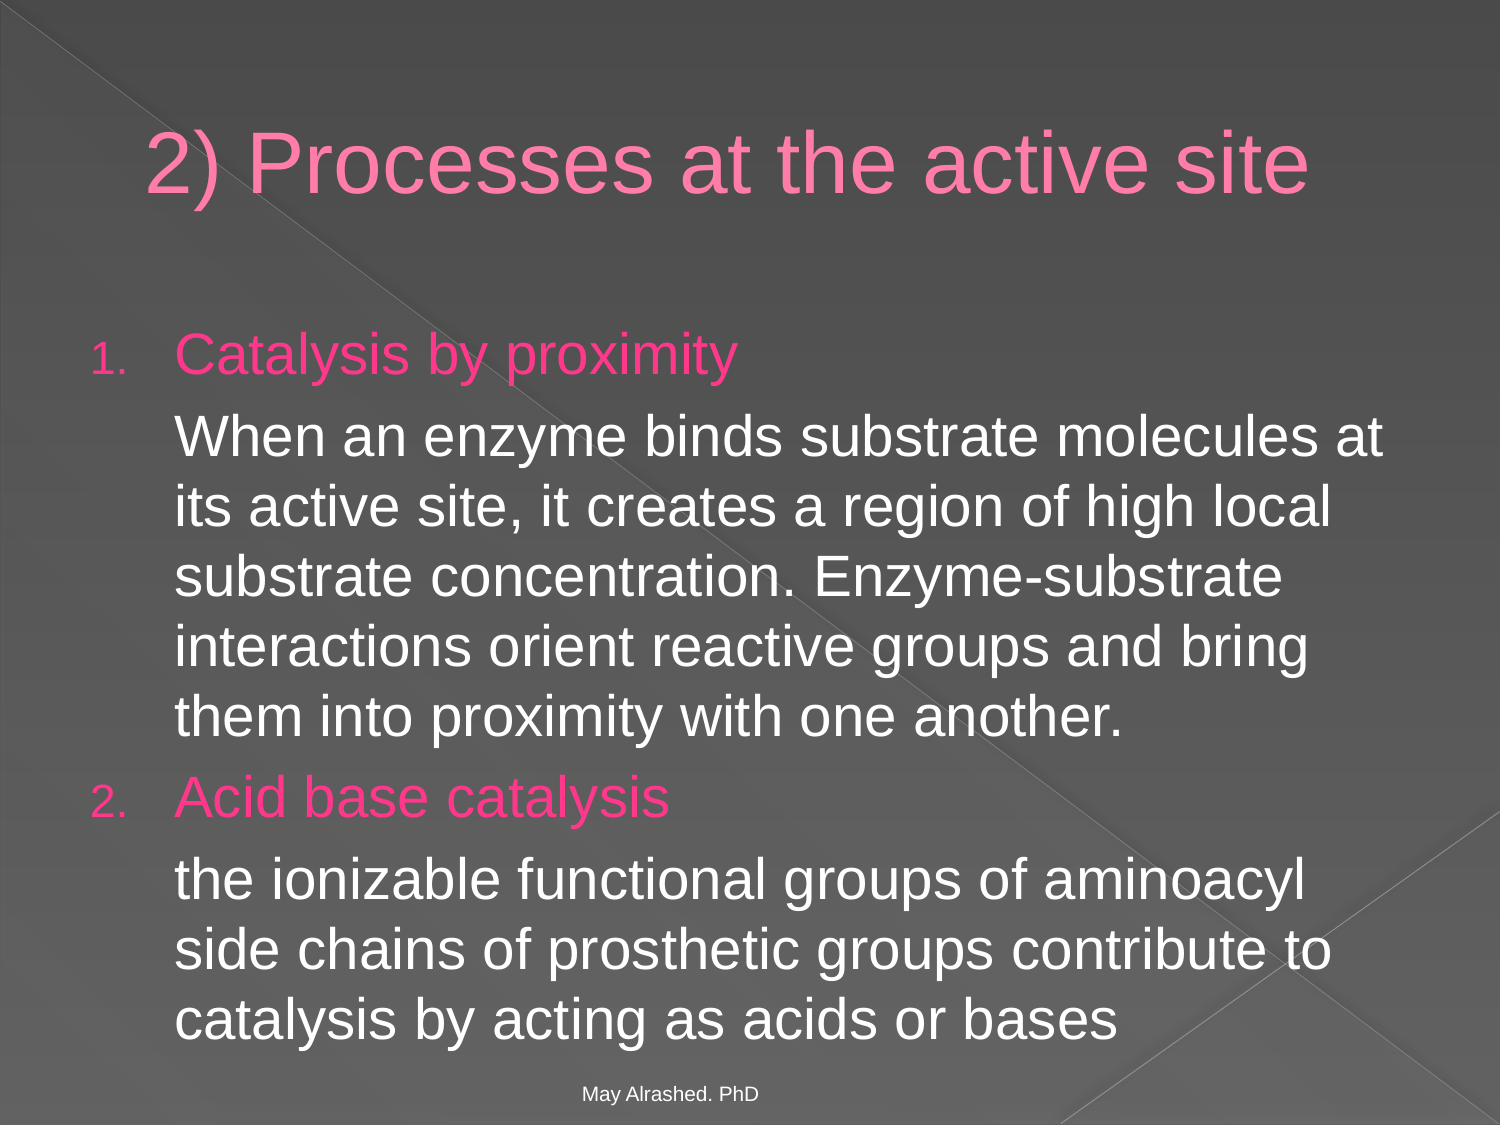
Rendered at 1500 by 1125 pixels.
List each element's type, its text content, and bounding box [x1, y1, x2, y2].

title 2) Processes at the active site [50, 43, 1425, 274]
footer May Alrashed. PhD [75, 1063, 774, 1113]
list Catalysis by proximity When an enzyme binds substrate molecules at its active site, it creates a region of high local substrate concentration. Enzyme-substrate interactions orient reactive groups and bring them into proximity with one another. Acid base catalysis the ionizable functional groups of aminoacyl side chains of prosthetic groups contribute to catalysis by acting as acids or bases [75, 308, 1425, 1059]
